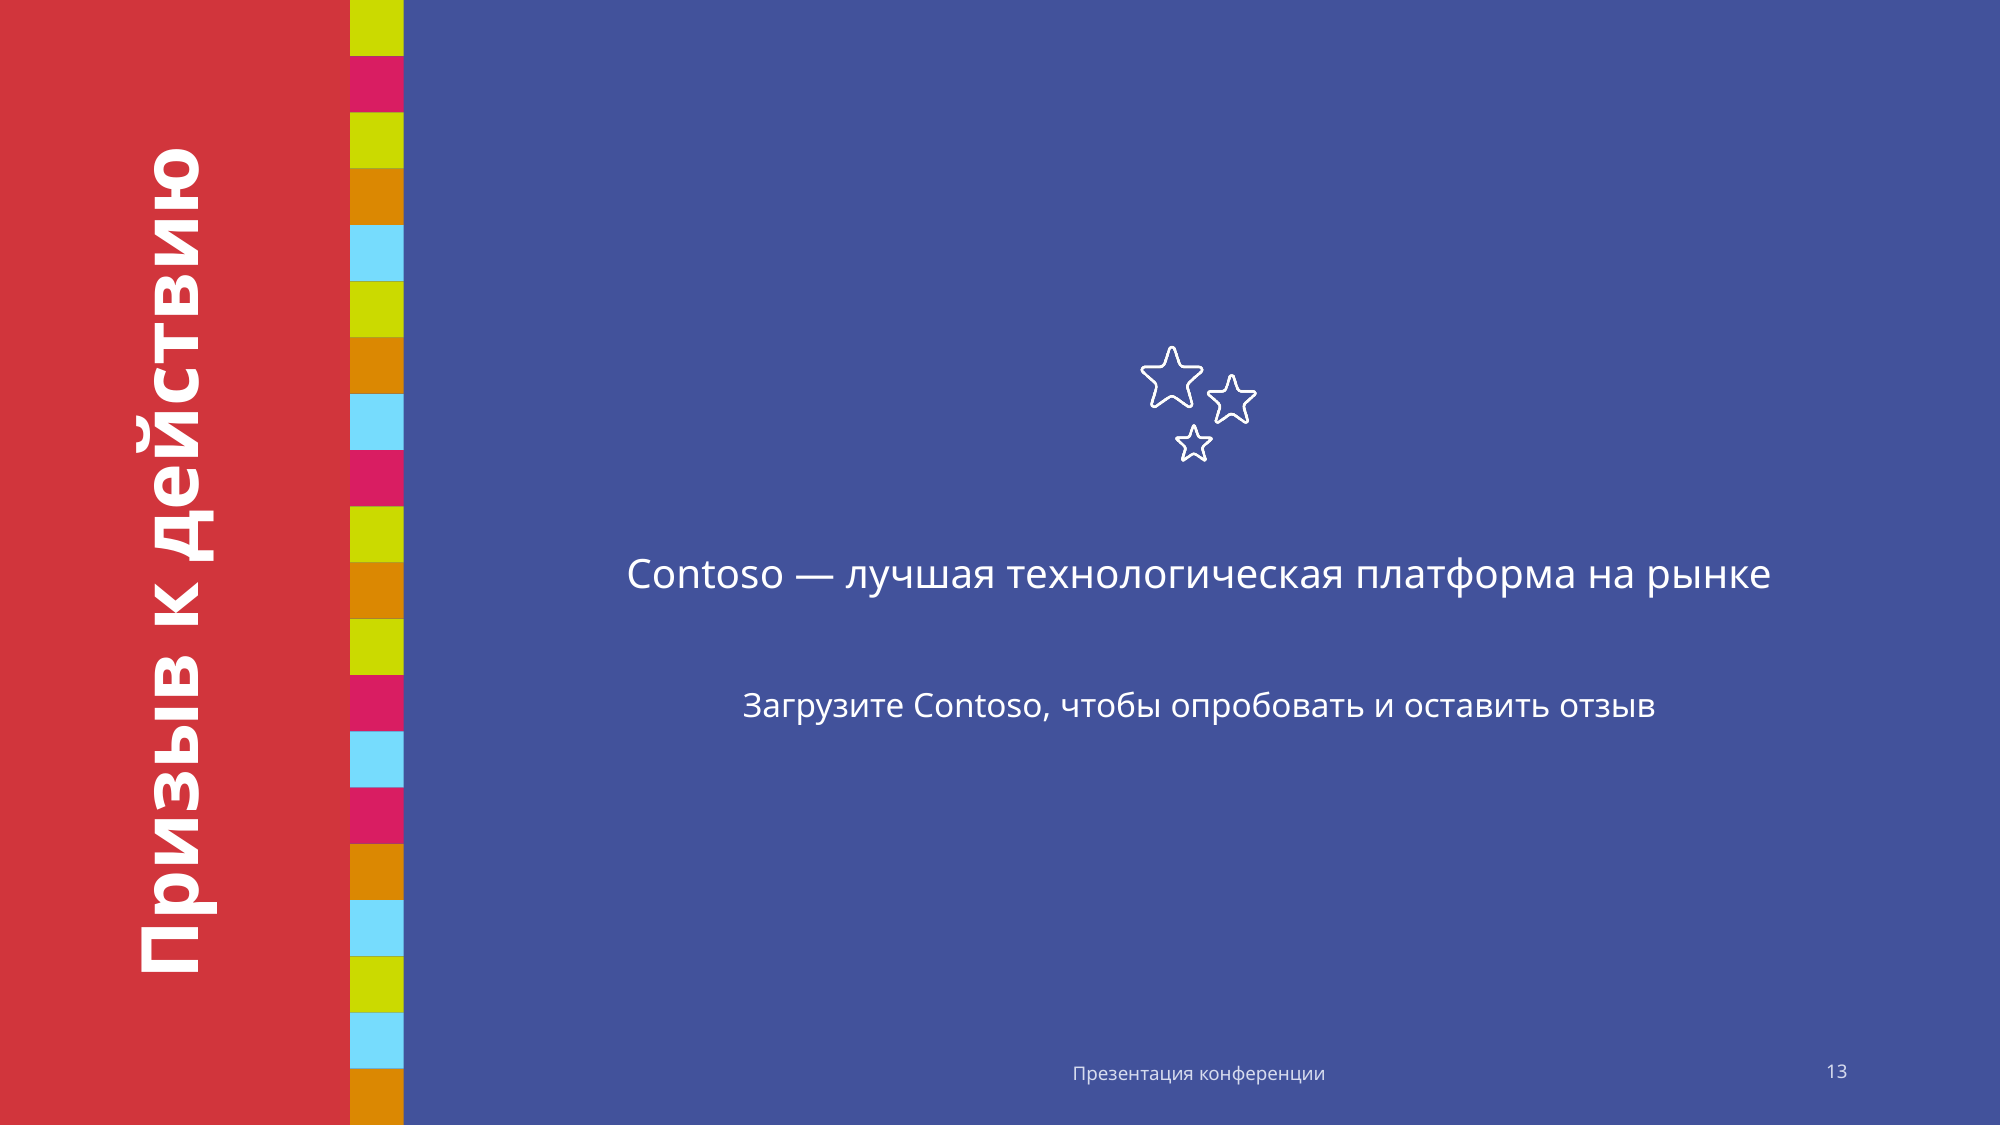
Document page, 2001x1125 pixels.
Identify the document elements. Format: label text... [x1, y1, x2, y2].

list Загрузите Contoso, чтобы опробовать и оставить отзыв [600, 676, 1800, 788]
list Contoso — лучшая технологическая платформа на рынке [600, 540, 1800, 652]
slide_number 13 [1412, 1042, 1863, 1103]
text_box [1123, 328, 1274, 479]
title Призыв к действию [64, 0, 282, 1125]
footer Презентация конференции [1014, 1042, 1384, 1103]
